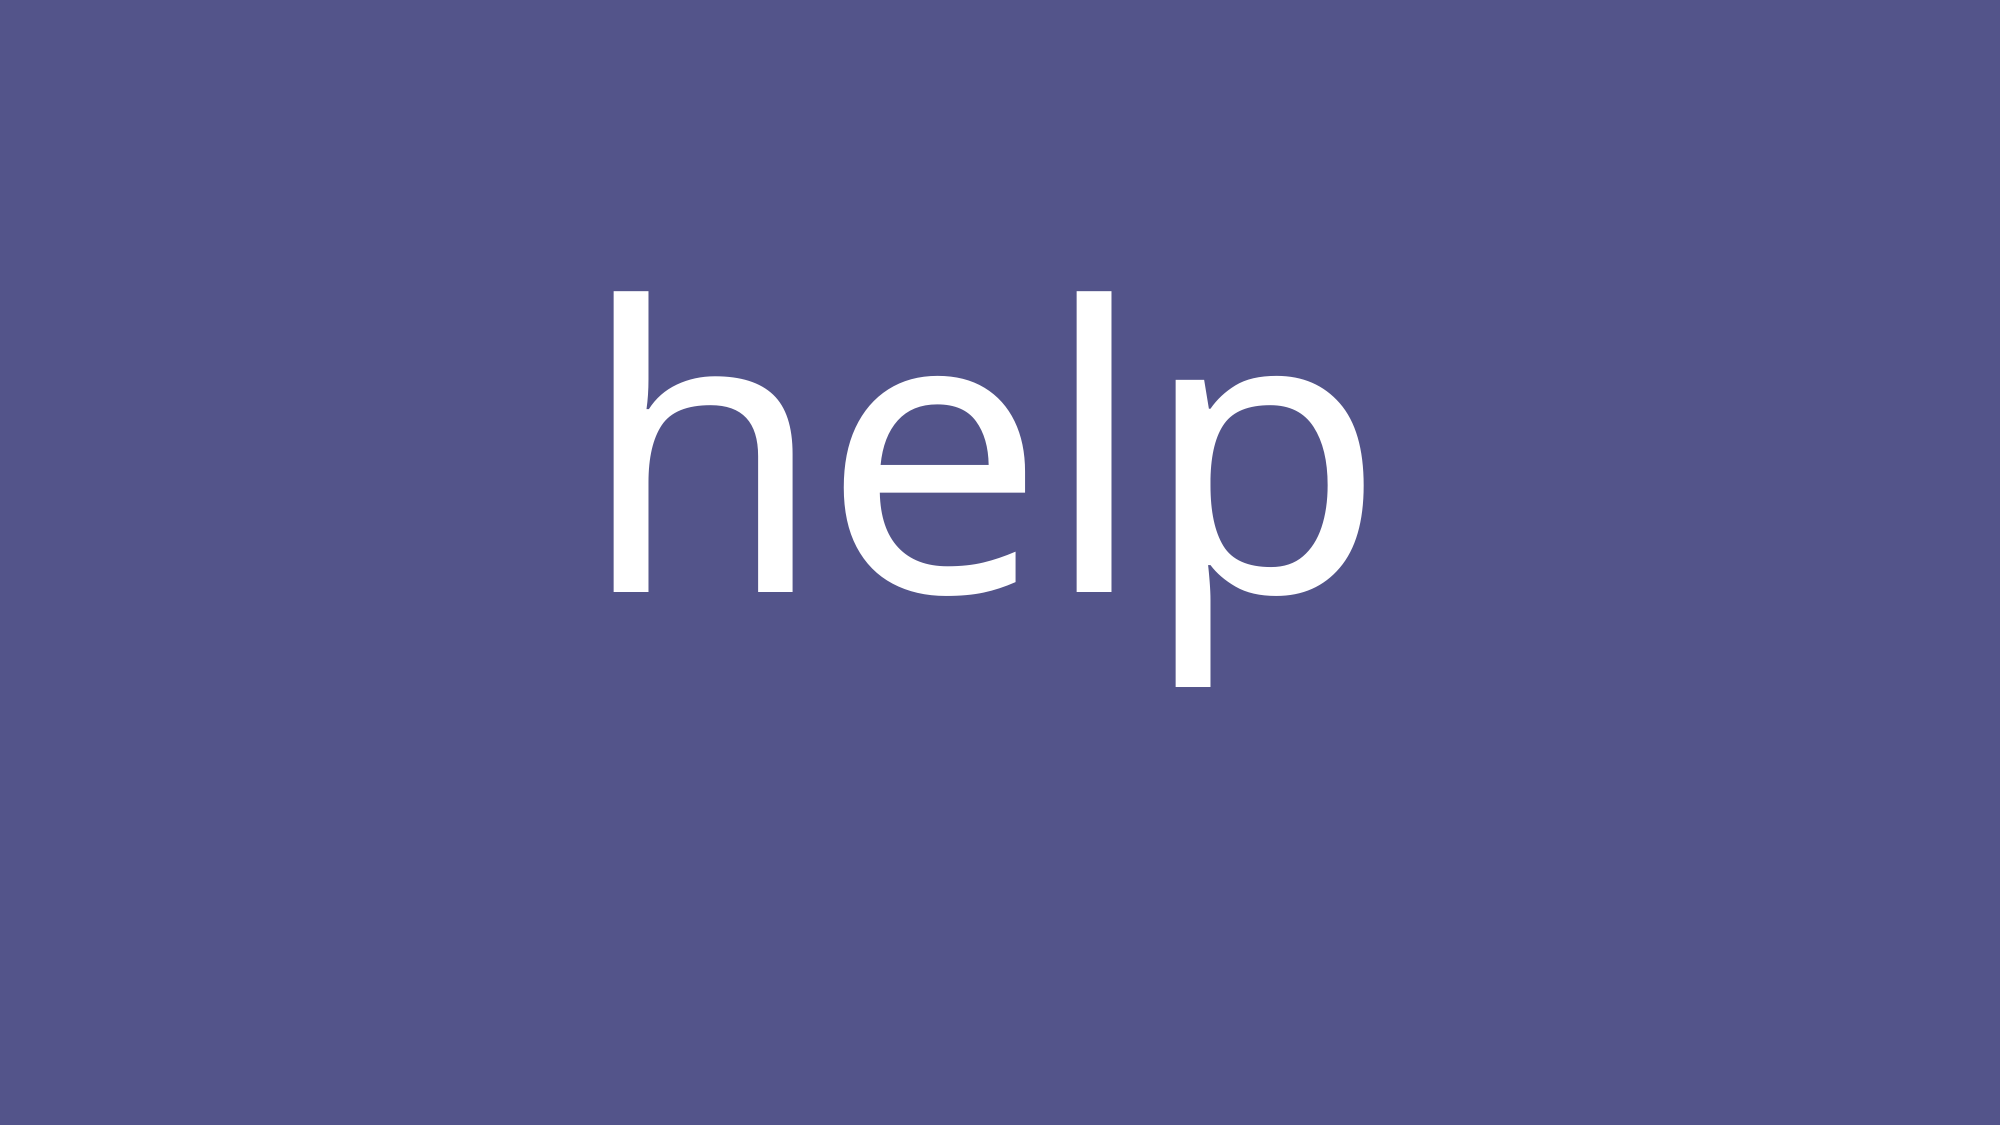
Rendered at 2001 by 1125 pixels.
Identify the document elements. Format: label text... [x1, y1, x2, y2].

title help [98, 126, 1868, 677]
